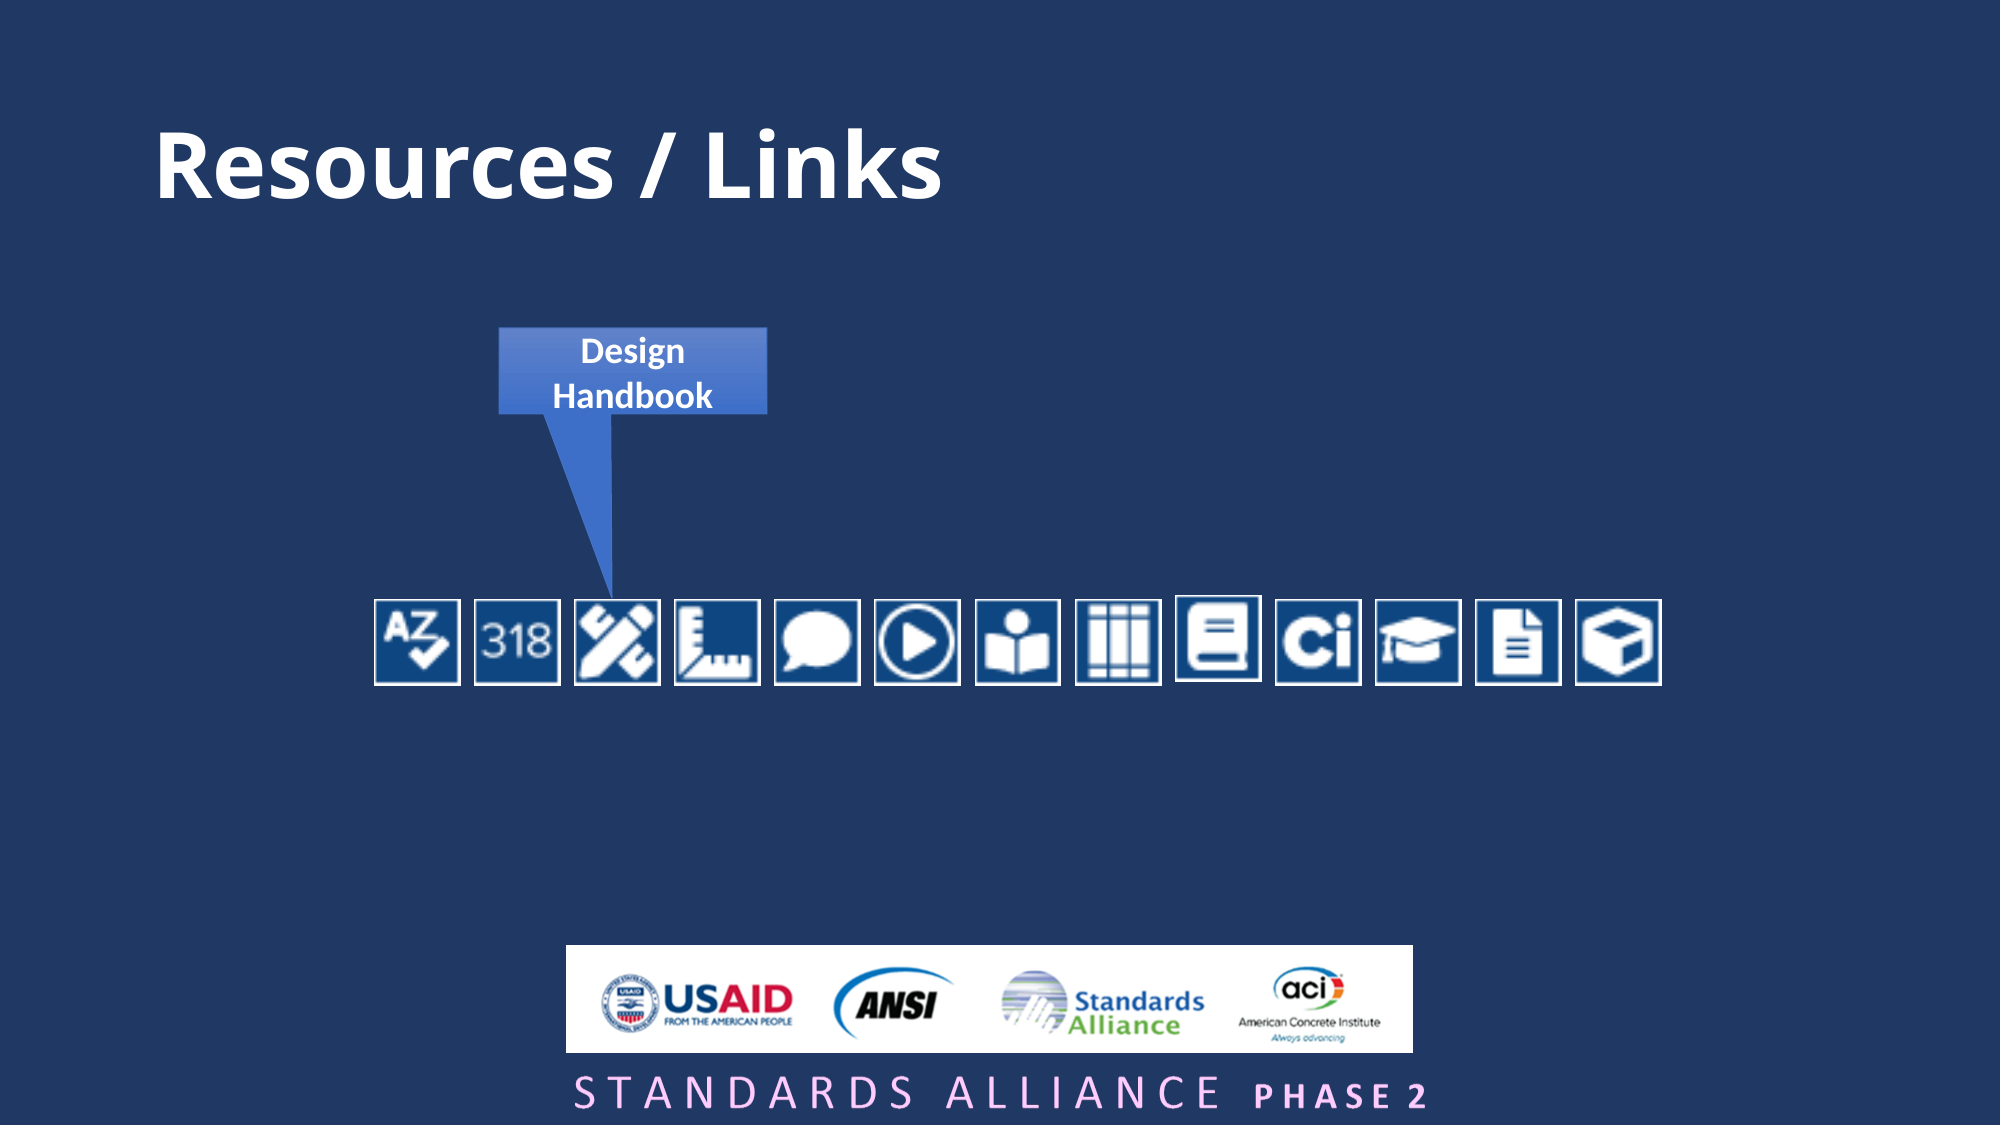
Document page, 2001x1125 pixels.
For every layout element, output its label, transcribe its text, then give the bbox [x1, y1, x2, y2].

picture [674, 599, 761, 686]
picture [474, 599, 561, 686]
picture [774, 599, 861, 686]
picture [1575, 599, 1662, 686]
text_box Design Handbook [498, 327, 768, 599]
picture [374, 599, 461, 686]
title Resources / Links [137, 59, 1863, 278]
picture [1075, 599, 1162, 686]
picture [1475, 599, 1562, 686]
picture [974, 599, 1061, 686]
picture [0, 945, 2000, 1125]
picture [1375, 599, 1462, 686]
picture [574, 599, 661, 686]
picture [1175, 595, 1262, 682]
picture [1275, 599, 1362, 686]
picture [874, 599, 961, 686]
